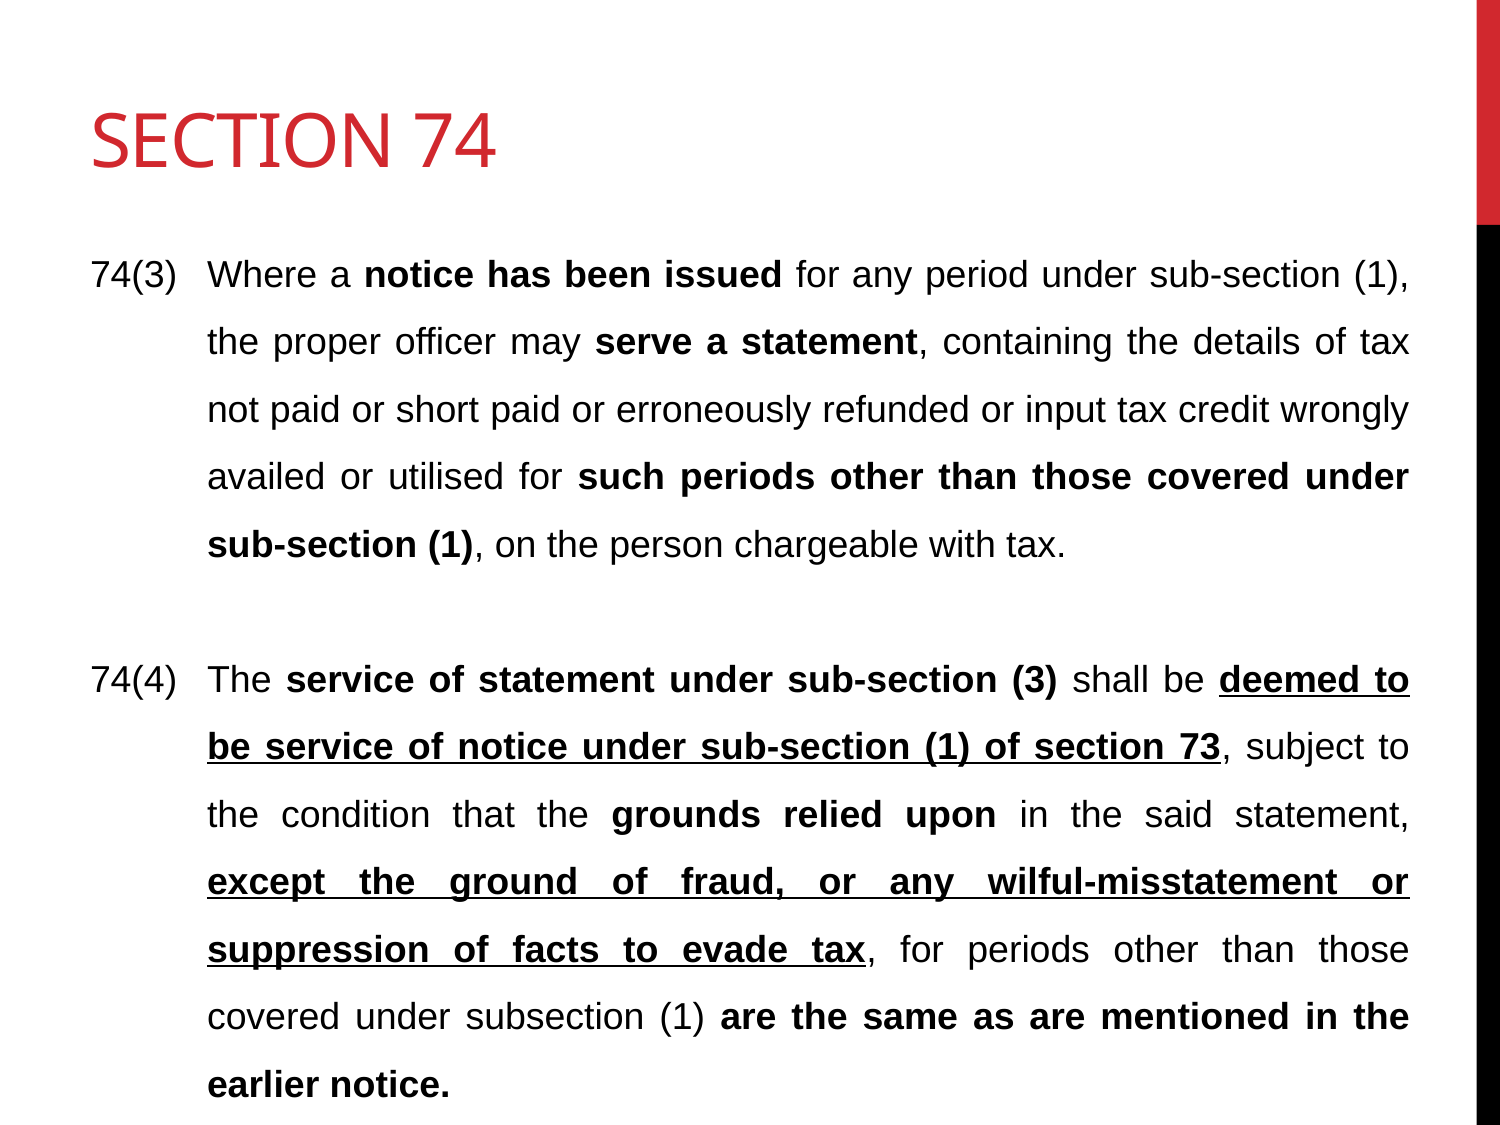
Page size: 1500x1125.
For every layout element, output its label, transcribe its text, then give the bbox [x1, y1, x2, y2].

list 74(3) Where a notice has been issued for any period under sub-section (1), the proper officer may serve a statement, containing the details of tax not paid or short paid or erroneously refunded or input tax credit wrongly availed or utilised for such periods other than those covered under sub-section (1), on the person chargeable with tax. 74(4) The service of statement under sub-section (3) shall be deemed to be service of notice under sub-section (1) of section 73, subject to the condition that the grounds relied upon in the said statement, except the ground of fraud, or any wilful-misstatement or suppression of facts to evade tax, for periods other than those covered under subsection (1) are the same as are mentioned in the earlier notice. [75, 219, 1425, 1100]
title Section 74 [75, 25, 1247, 219]
